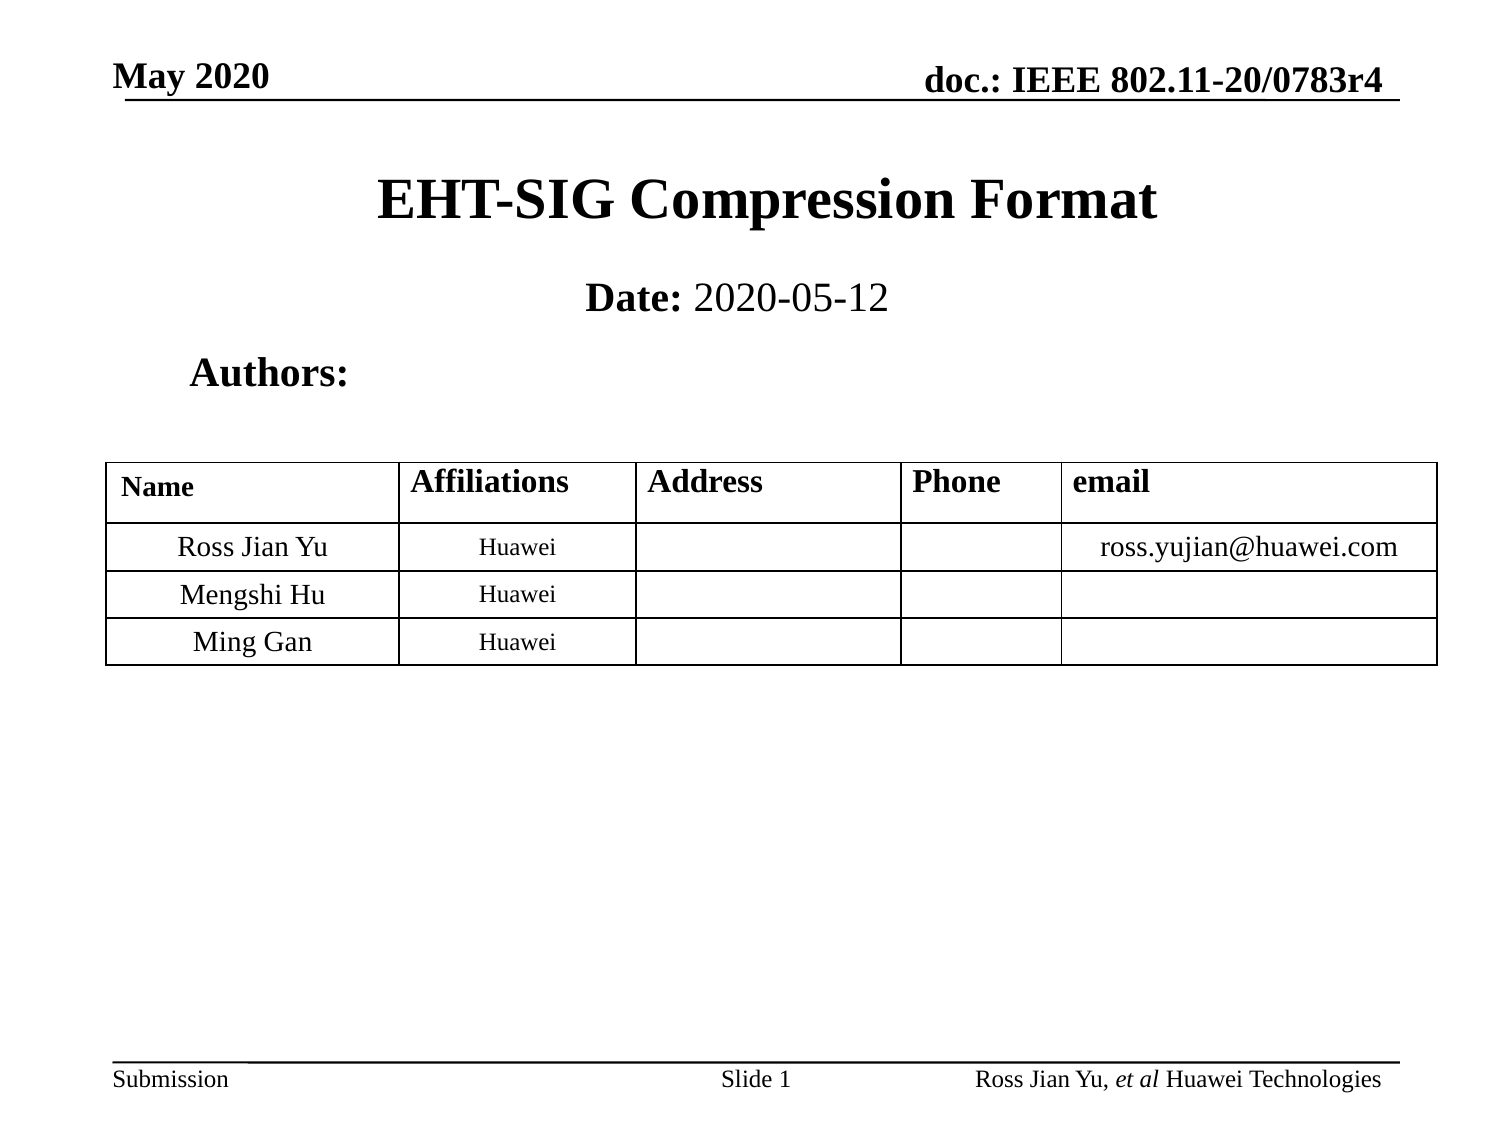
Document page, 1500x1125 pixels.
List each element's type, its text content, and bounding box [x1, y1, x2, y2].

table_cell [902, 524, 1061, 570]
table_cell Huawei [400, 619, 635, 664]
text_box Authors: [174, 337, 412, 400]
table_cell ross.yujian@huawei.com [1062, 524, 1436, 570]
table_header Phone [902, 463, 1061, 522]
table_cell [637, 572, 900, 617]
table_cell Ming Gan [107, 619, 398, 664]
table_cell [1062, 572, 1436, 617]
slide_number Slide 1 [712, 1061, 800, 1093]
table_cell Mengshi Hu [107, 572, 398, 617]
list Date: 2020-05-12 [99, 262, 1376, 326]
title EHT-SIG Compression Format [27, 124, 1500, 251]
table_header Address [637, 463, 900, 522]
table_cell Huawei [400, 572, 635, 617]
table_header Name [107, 463, 398, 522]
table_cell [637, 619, 900, 664]
table_cell Ross Jian Yu [107, 524, 398, 570]
table_cell Huawei [400, 524, 635, 570]
table_cell [902, 619, 1061, 664]
table_cell [902, 572, 1061, 617]
table_header email [1062, 463, 1436, 522]
table_header Affiliations [400, 463, 635, 522]
table_cell [637, 524, 900, 570]
table_cell [1062, 619, 1436, 664]
